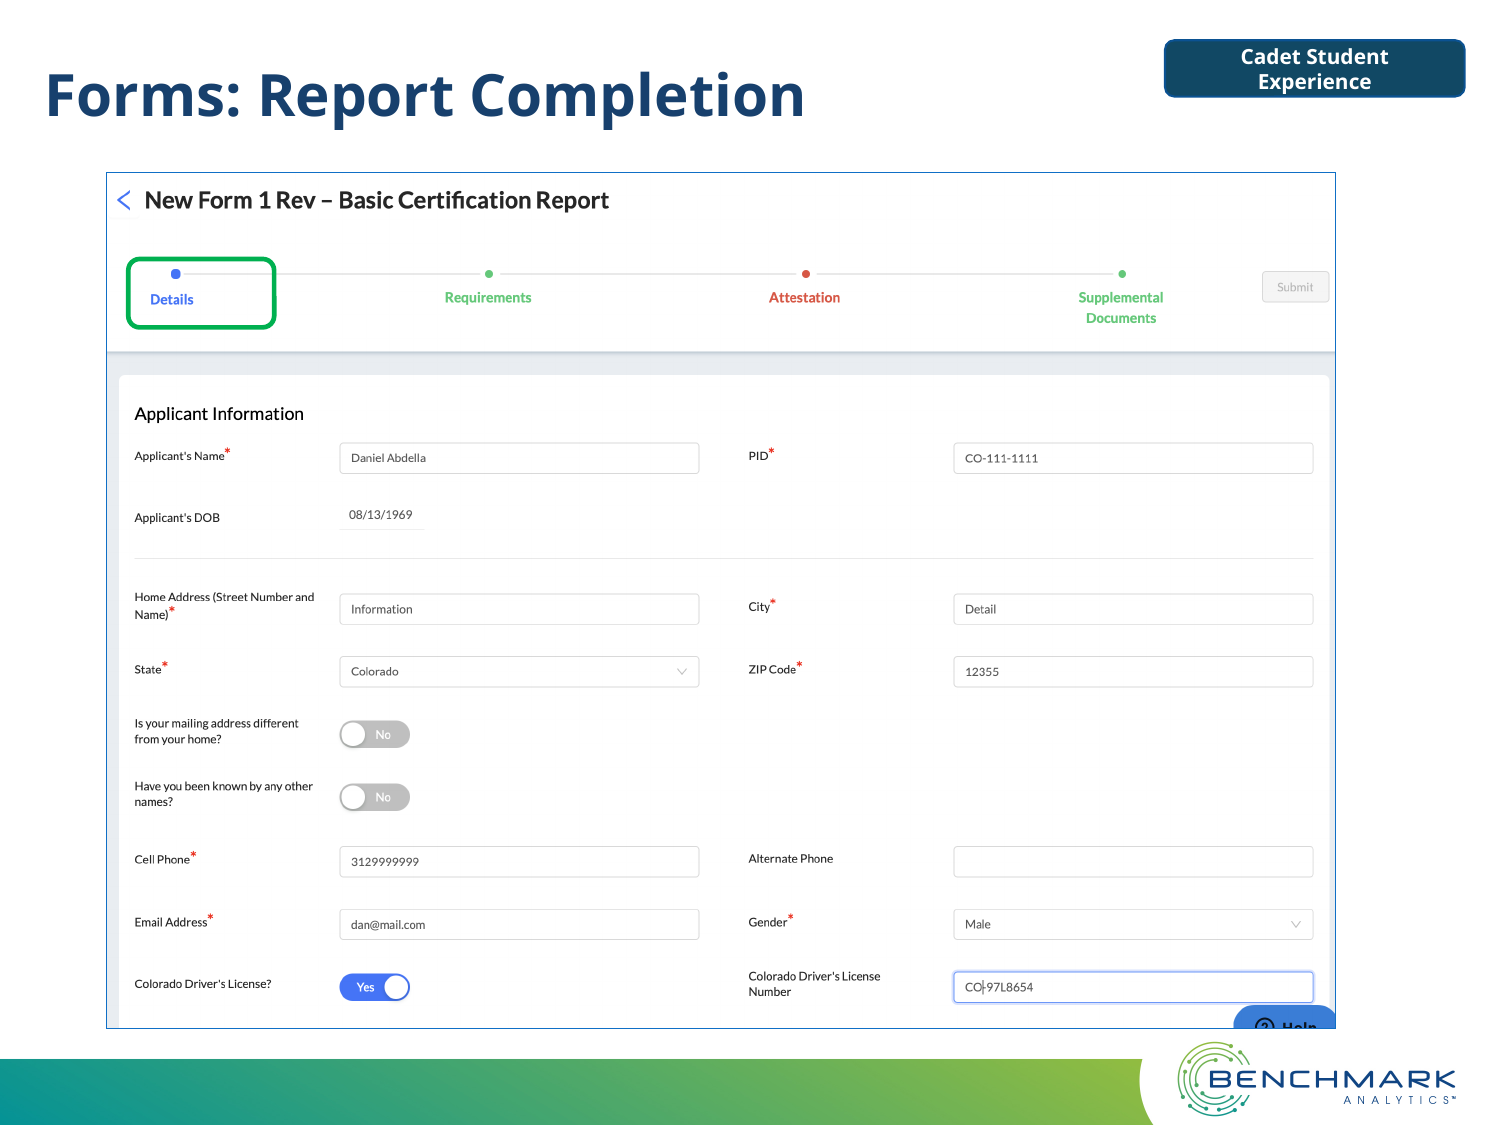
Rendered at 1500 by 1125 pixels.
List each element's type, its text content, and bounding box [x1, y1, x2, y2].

picture [0, 0, 1500, 1125]
text_box Cadet Student Experience [1163, 39, 1466, 98]
title Forms: Report Completion [29, 58, 1324, 173]
